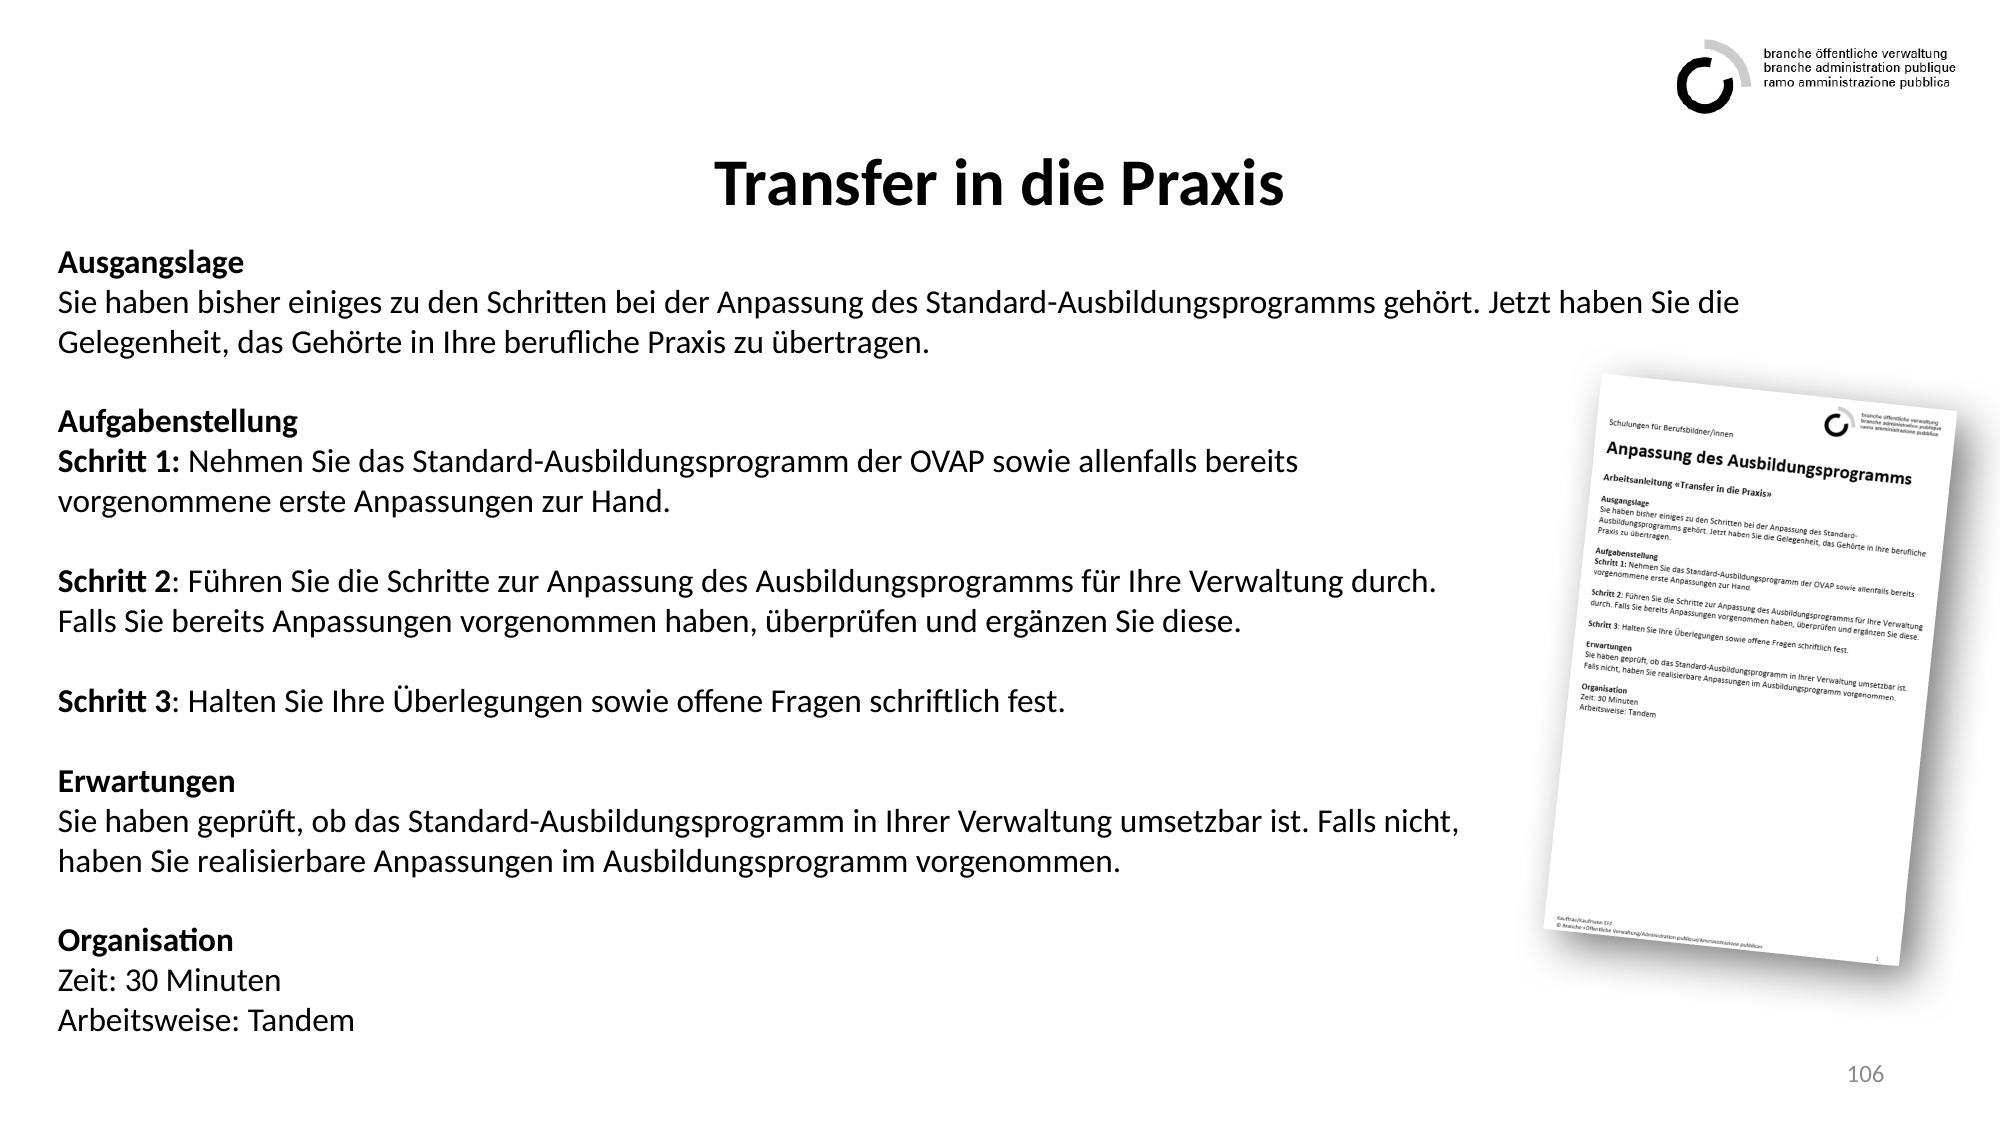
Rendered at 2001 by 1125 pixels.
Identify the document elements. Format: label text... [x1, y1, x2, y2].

title Transfer in die Praxis [99, 125, 1900, 232]
picture [1571, 390, 1929, 949]
picture [1673, 35, 1963, 119]
text_box Ausgangslage Sie haben bisher einiges zu den Schritten bei der Anpassung des Standard-Ausbildungsprogramms gehört. Jetzt haben Sie die Gelegenheit, das Gehörte in Ihre berufliche Praxis zu übertragen. Aufgabenstellung Schritt 1: Nehmen Sie das Standard-Ausbildungsprogramm der OVAP sowie allenfalls bereits vorgenommene erste Anpassungen zur Hand. Schritt 2: Führen Sie die Schritte zur Anpassung des Ausbildungsprogramms für Ihre Verwaltung durch. Falls Sie bereits Anpassungen vorgenommen haben, überprüfen und ergänzen Sie diese. Schritt 3: Halten Sie Ihre Überlegungen sowie offene Fragen schriftlich fest. Erwartungen Sie haben geprüft, ob das Standard-Ausbildungsprogramm in Ihrer Verwaltung umsetzbar ist. Falls nicht, haben Sie realisierbare Anpassungen im Ausbildungsprogramm vorgenommen. Organisation Zeit: 30 Minuten Arbeitsweise: Tandem [43, 232, 1900, 1046]
slide_number 106 [1433, 1046, 1900, 1103]
